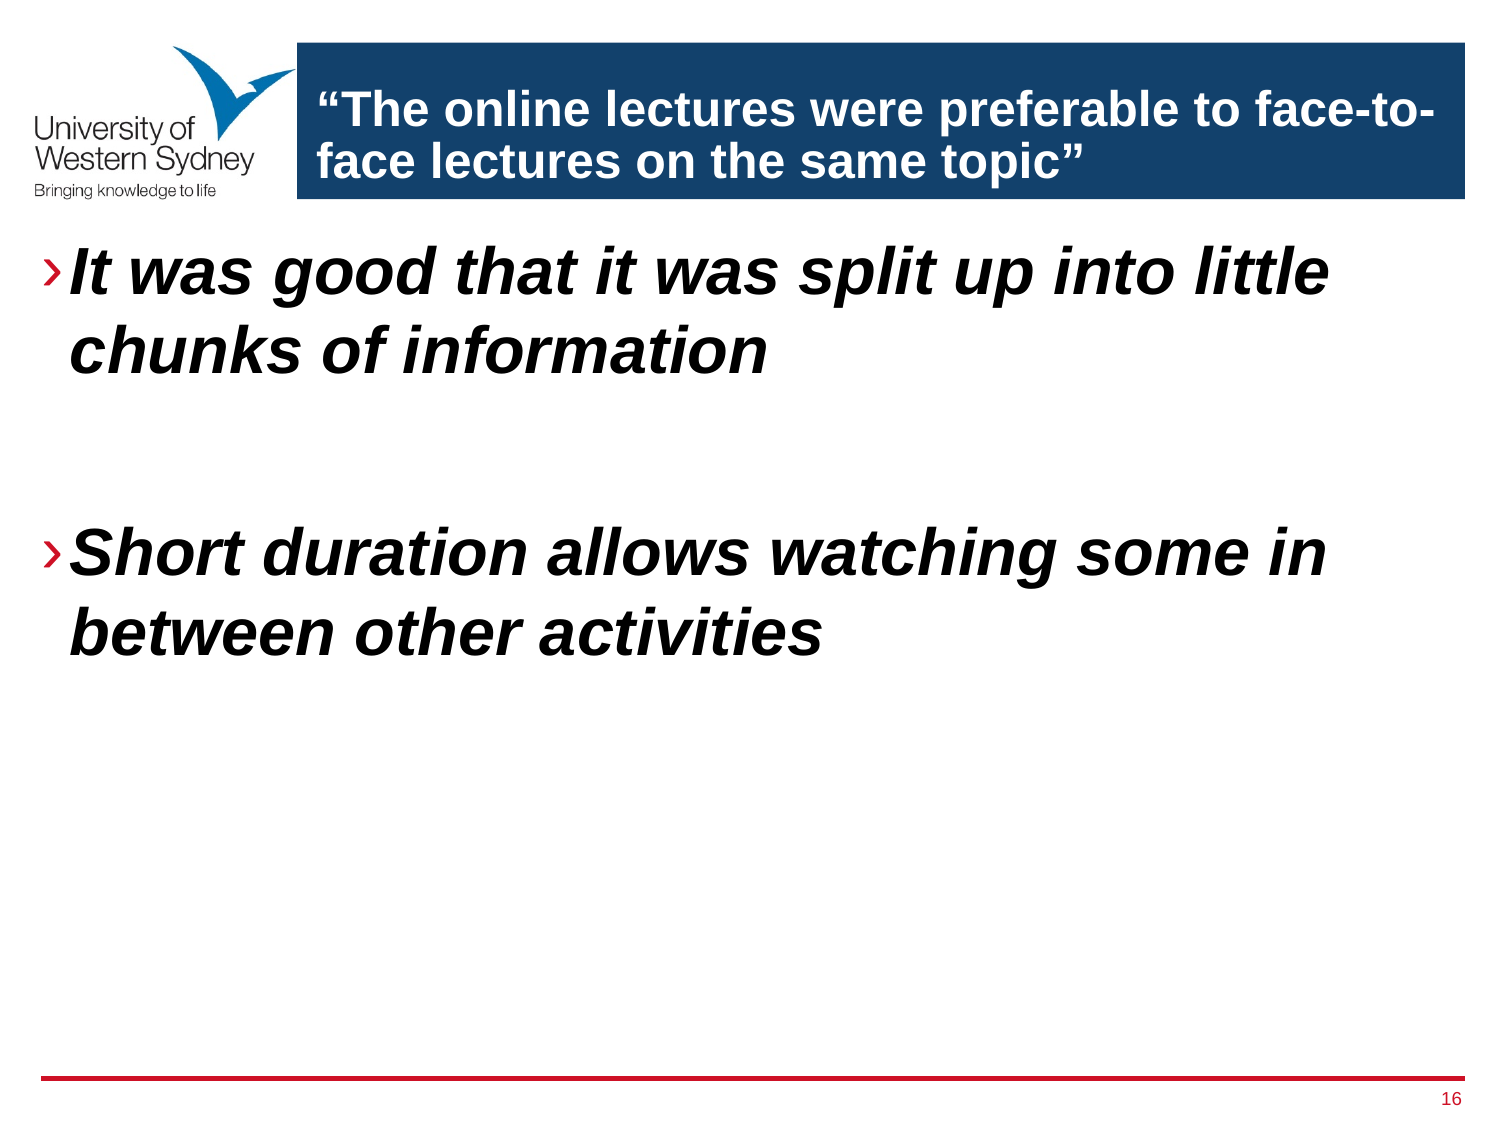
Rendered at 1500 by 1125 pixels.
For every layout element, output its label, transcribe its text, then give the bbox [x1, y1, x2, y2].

picture [30, 43, 296, 200]
title “The online lectures were preferable to face-to-face lectures on the same topic” [301, 30, 1459, 197]
list It was good that it was split up into little chunks of information Short duration allows watching some in between other activities [41, 219, 1463, 1047]
slide_number 16 [1421, 1080, 1463, 1116]
